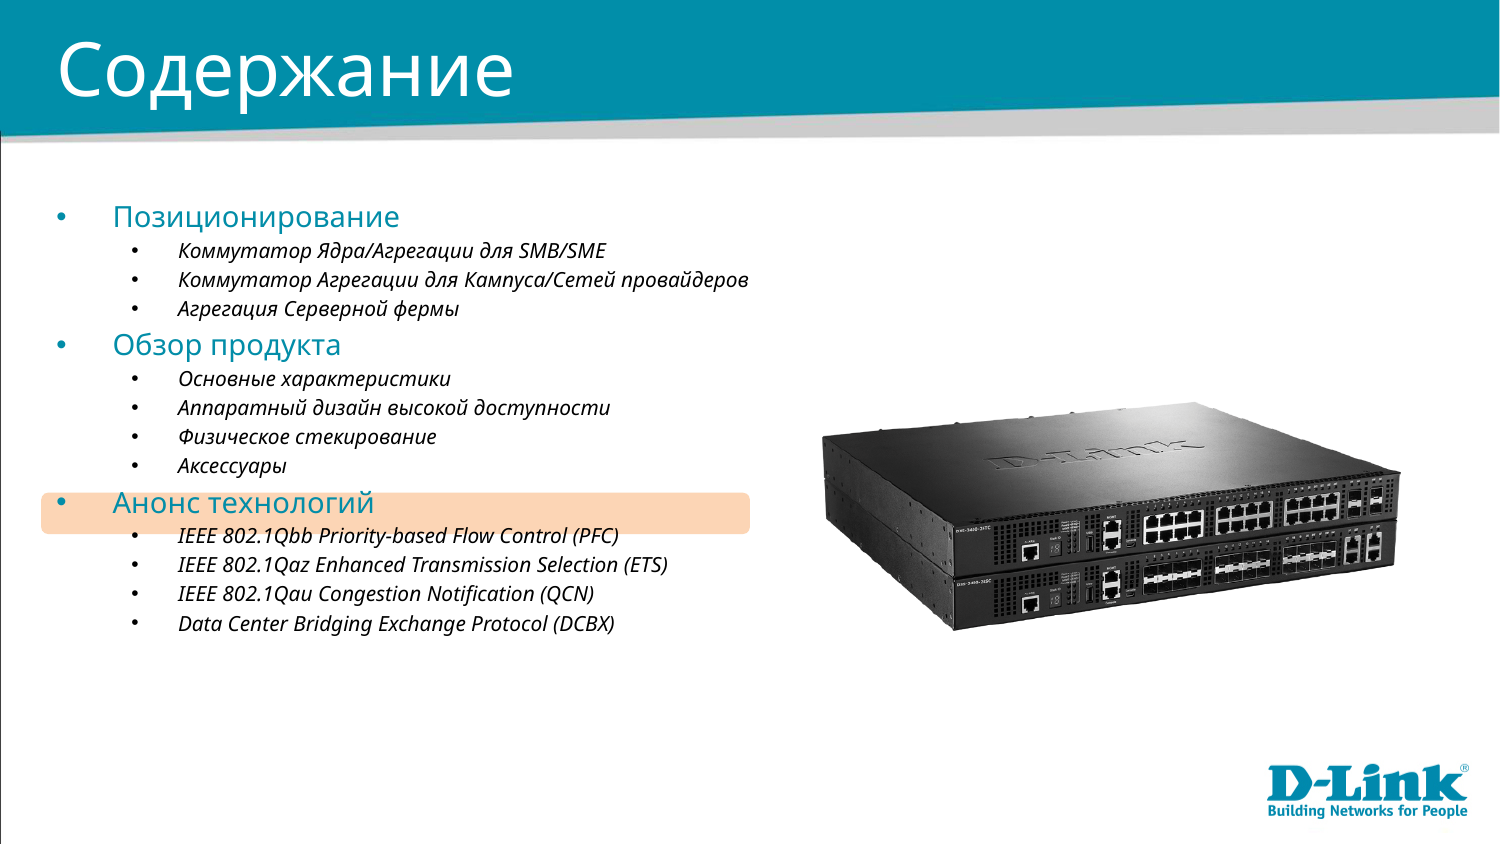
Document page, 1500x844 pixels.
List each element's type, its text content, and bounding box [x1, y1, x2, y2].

title Содержание [41, 0, 1447, 138]
text_box Позиционирование Коммутатор Ядра/Агрегации для SMB/SME Коммутатор Агрегации для Кампуса/Сетей провайдеров Агрегация Серверной фермы Обзор продукта Основные характеристики Аппаратный дизайн высокой доступности Физическое стекирование Аксессуары Анонс технологий IEEE 802.1Qbb Priority-based Flow Control (PFC) IEEE 802.1Qaz Enhanced Transmission Selection (ETS) IEEE 802.1Qau Congestion Notification (QCN) Data Center Bridging Exchange Protocol (DCBX) [41, 150, 809, 800]
picture [0, 0, 1500, 844]
